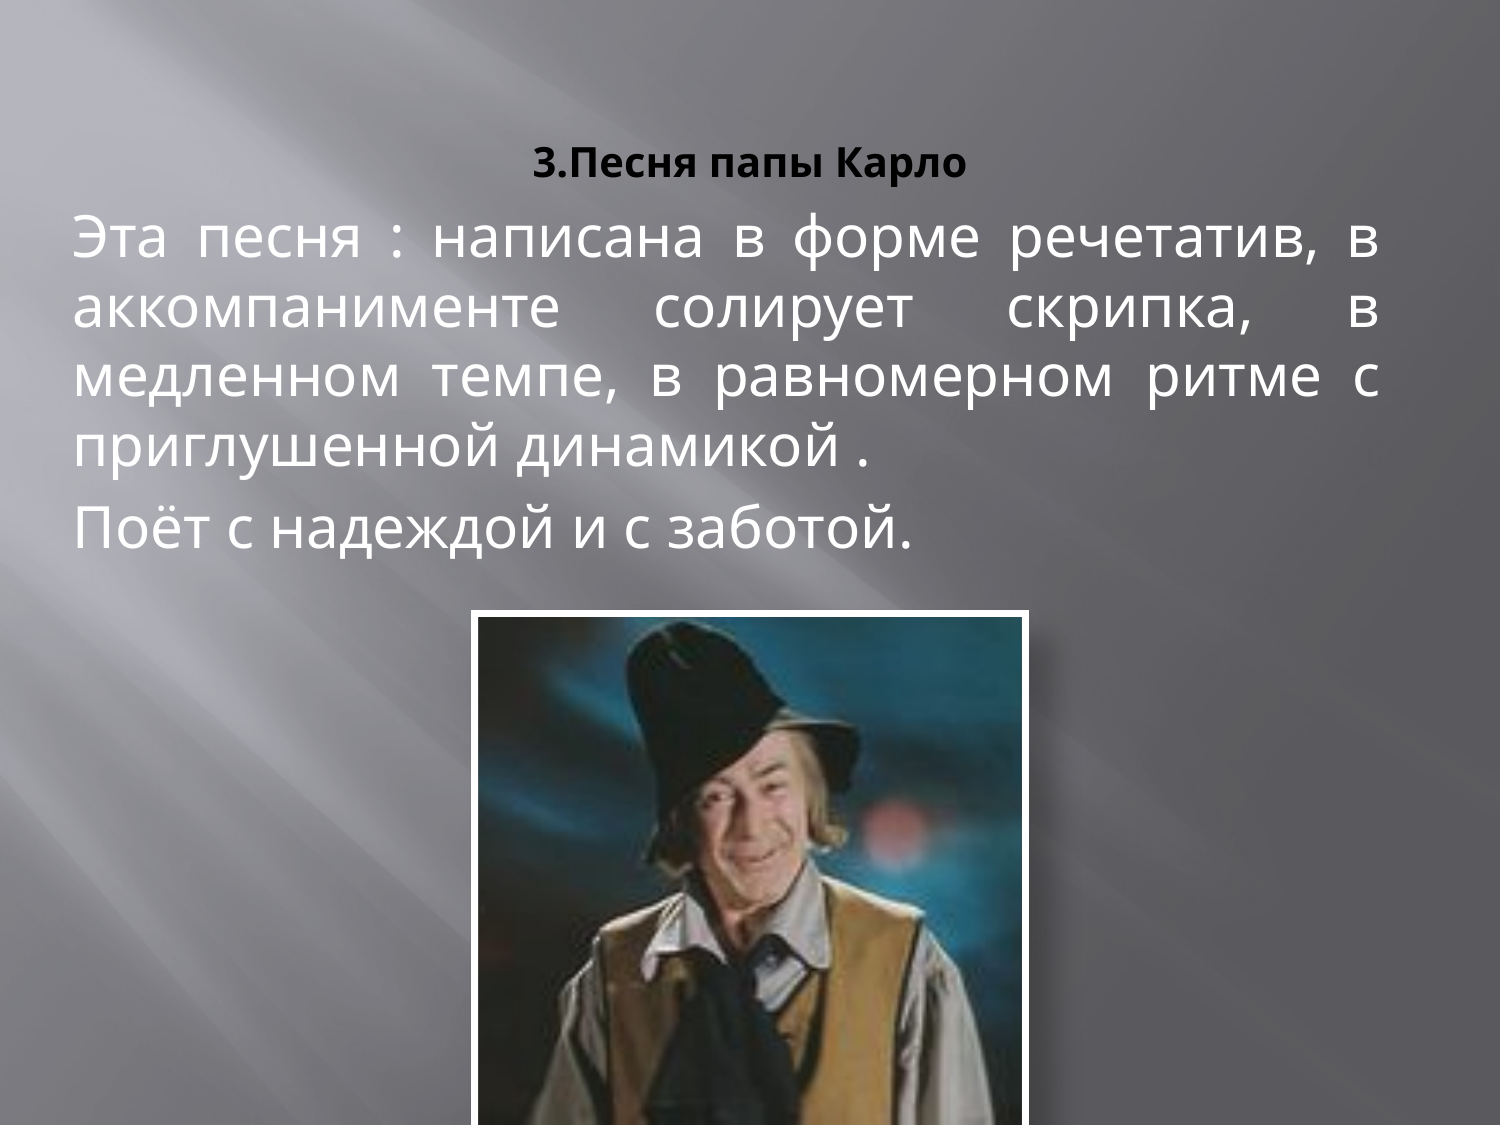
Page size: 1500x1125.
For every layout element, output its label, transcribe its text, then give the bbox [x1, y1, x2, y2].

picture [477, 616, 1022, 1125]
title 3.Песня папы Карло [300, 99, 1200, 186]
list Эта песня : написана в форме речетатив, в аккомпанименте солирует скрипка, в медленном темпе, в равномерном ритме с приглушенной динамикой . Поёт с надеждой и с заботой. [64, 191, 1388, 587]
